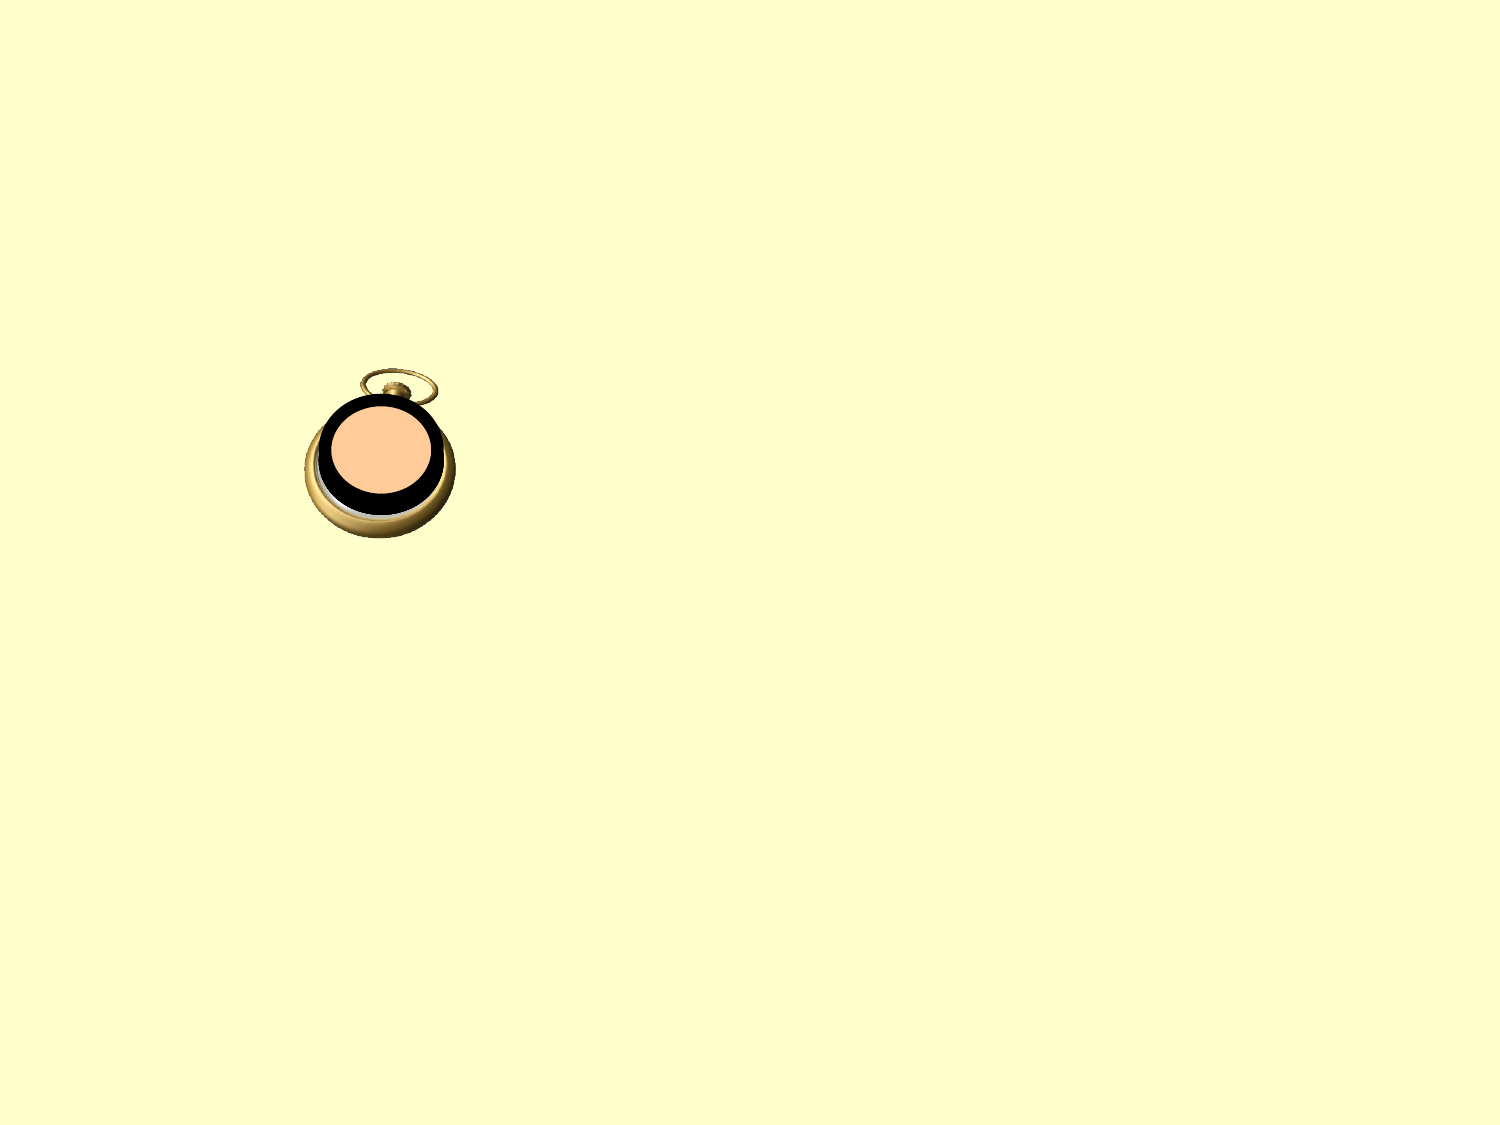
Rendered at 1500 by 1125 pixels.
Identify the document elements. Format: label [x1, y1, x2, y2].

picture [297, 349, 476, 559]
